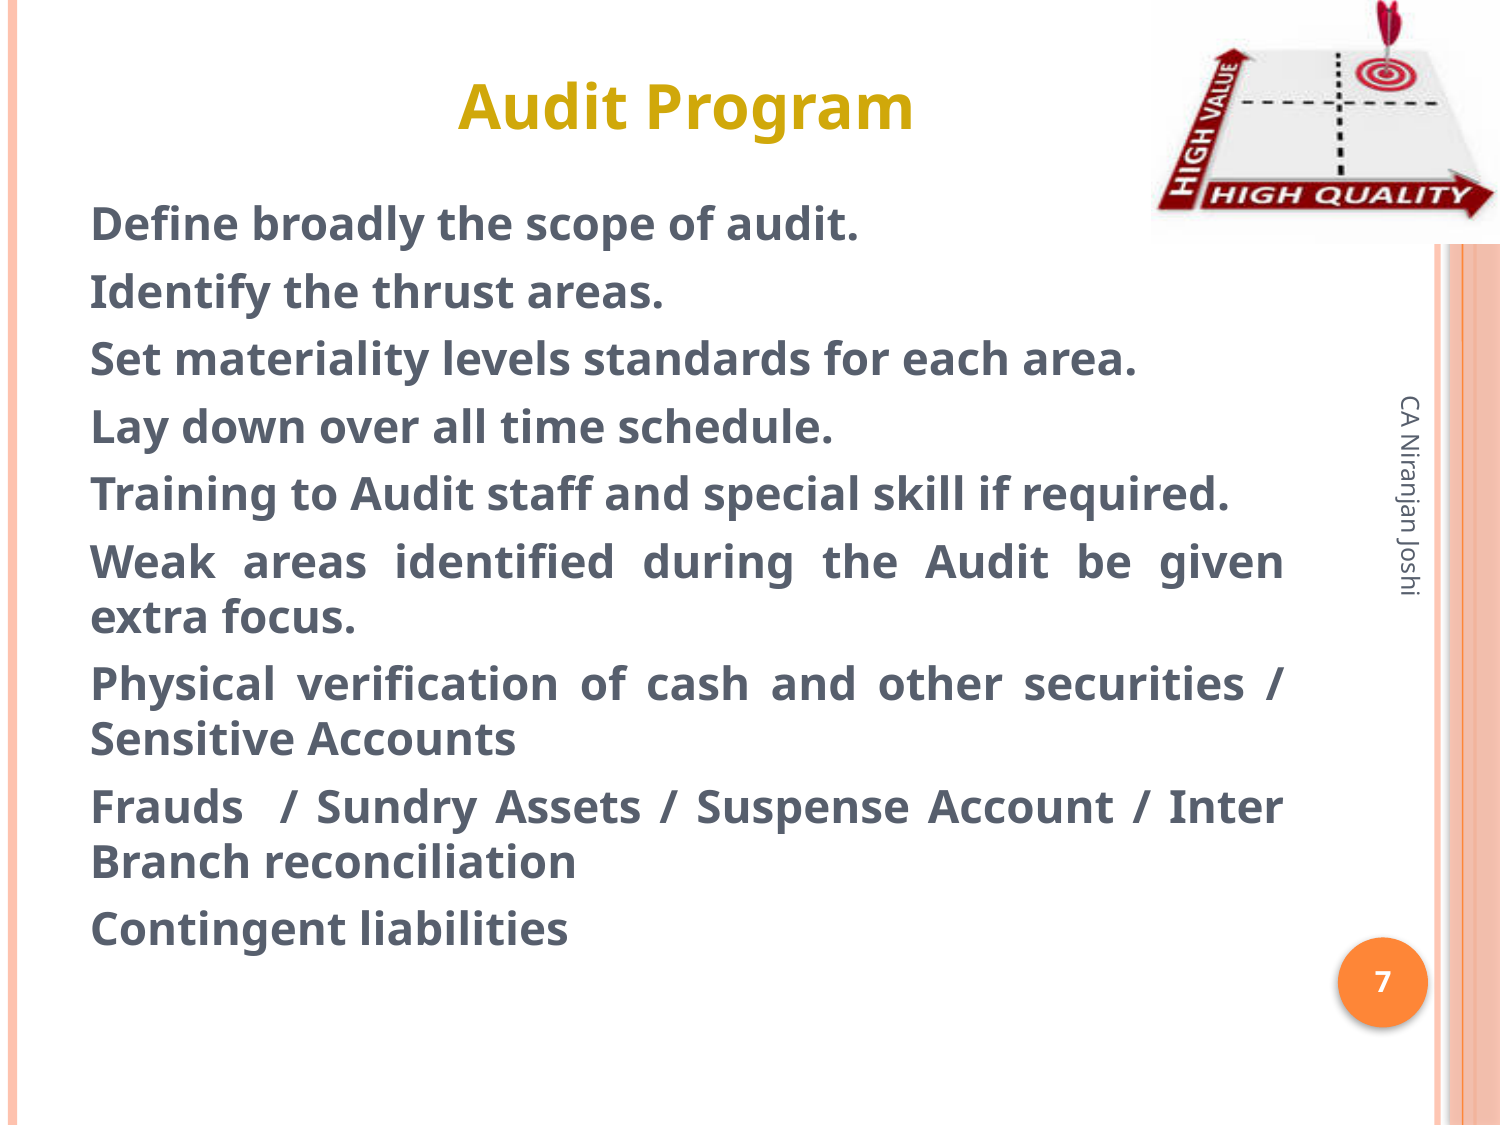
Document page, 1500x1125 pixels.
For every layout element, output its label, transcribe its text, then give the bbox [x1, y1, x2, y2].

picture [1151, 0, 1500, 244]
list Define broadly the scope of audit. Identify the thrust areas. Set materiality levels standards for each area. Lay down over all time schedule. Training to Audit staff and special skill if required. Weak areas identified during the Audit be given extra focus. Physical verification of cash and other securities / Sensitive Accounts Frauds / Sundry Assets / Suspense Account / Inter Branch reconciliation Contingent liabilities [75, 187, 1300, 1071]
slide_number 7 [1333, 940, 1434, 1027]
footer CA Niranjan Joshi [1379, 380, 1440, 906]
title Audit Program [75, 45, 1145, 150]
